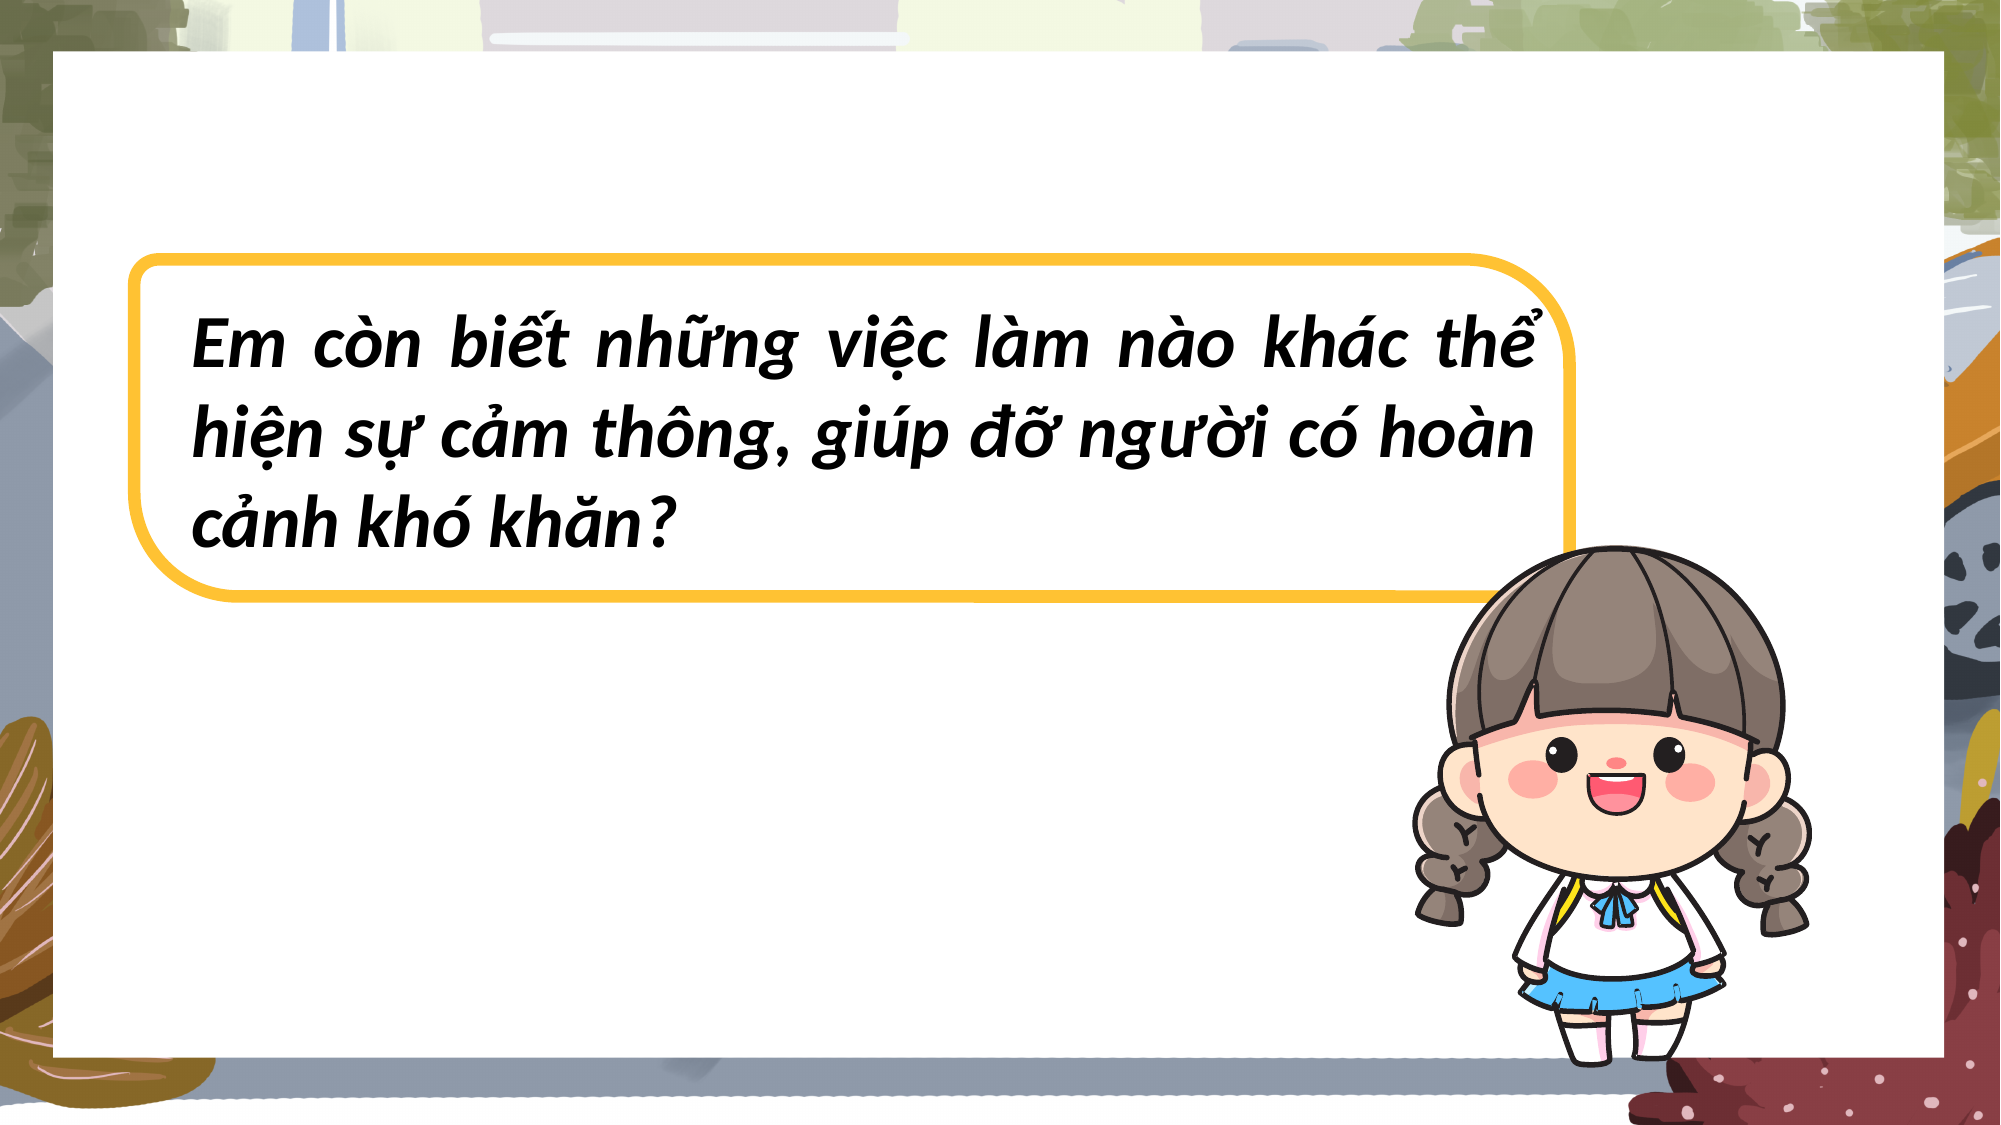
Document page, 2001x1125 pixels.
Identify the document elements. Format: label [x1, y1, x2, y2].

text_box [134, 259, 1605, 626]
picture [0, 0, 2000, 1125]
